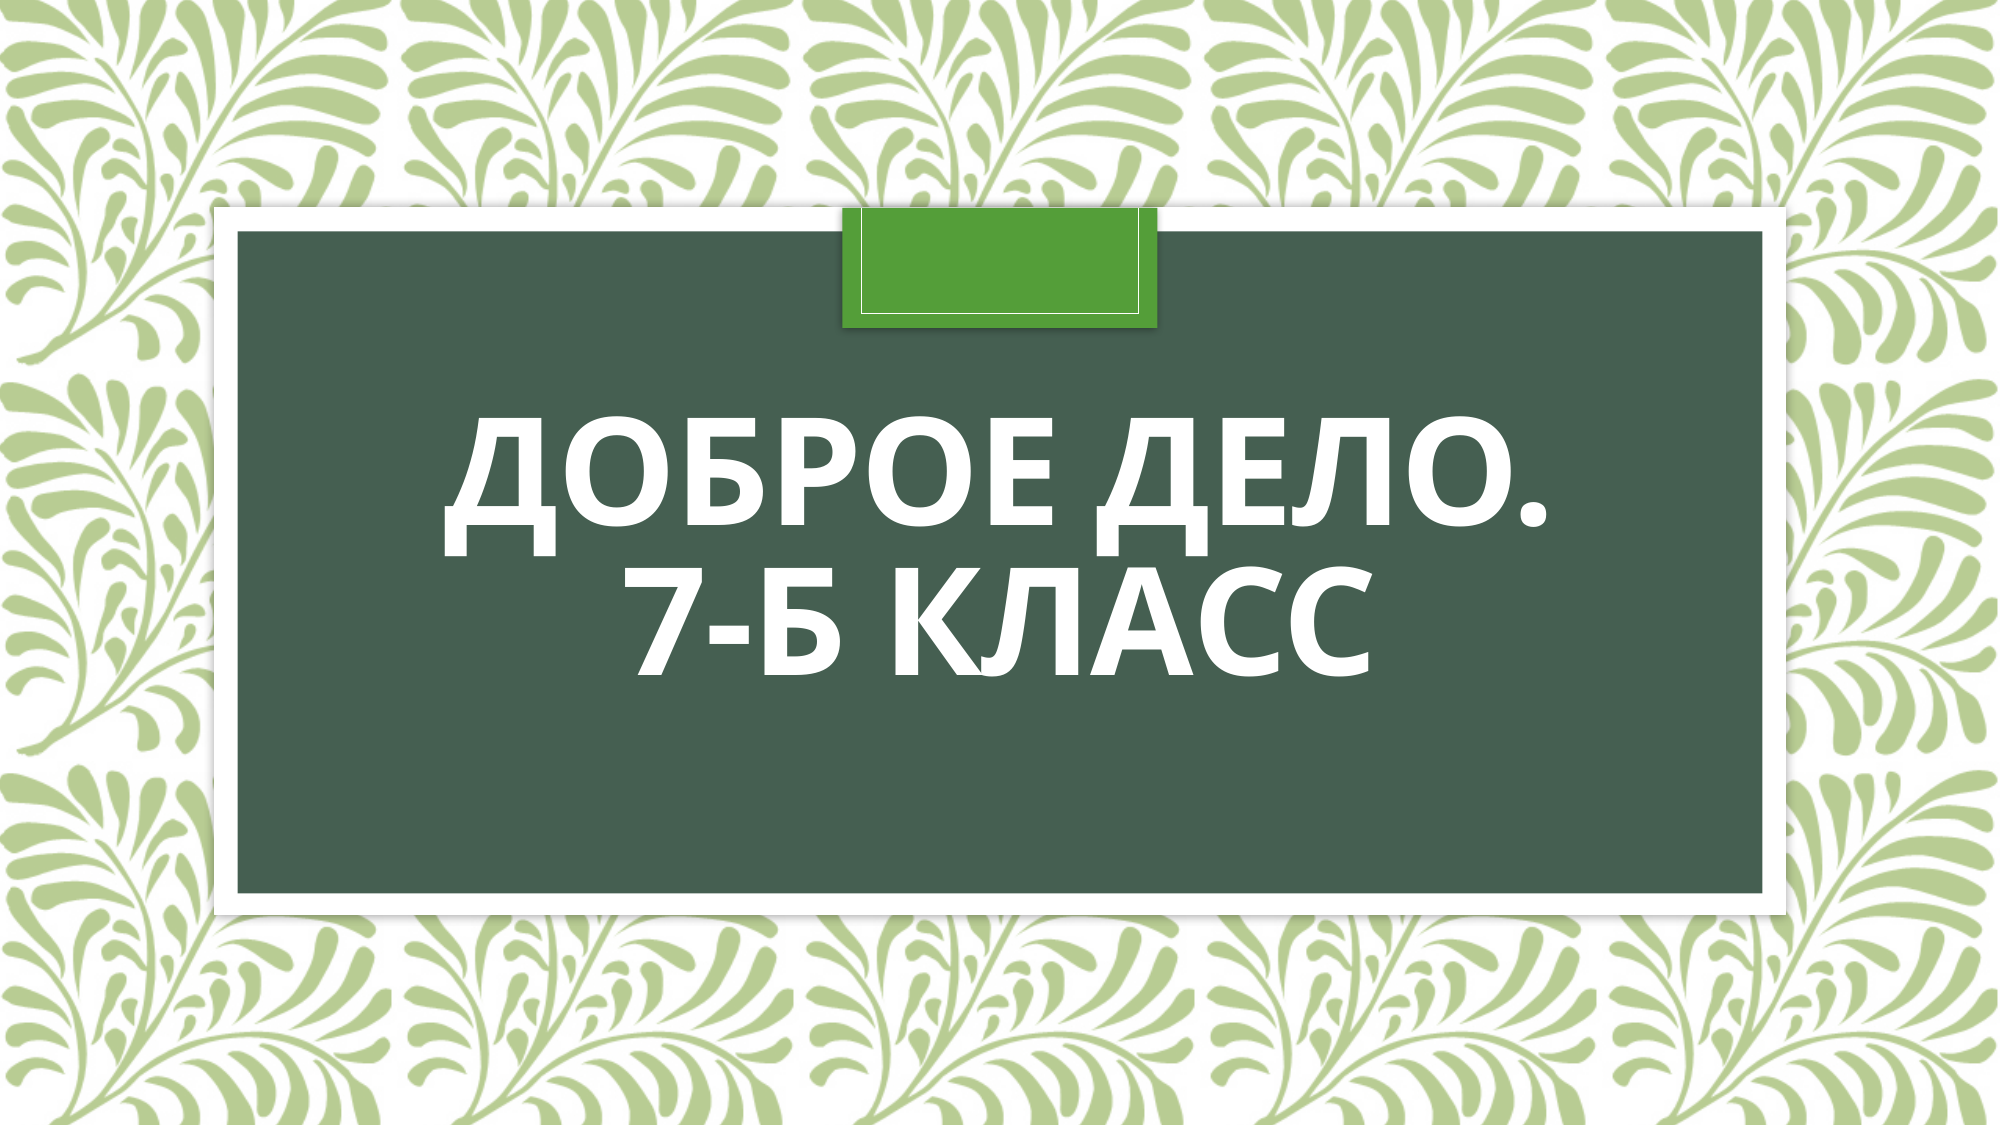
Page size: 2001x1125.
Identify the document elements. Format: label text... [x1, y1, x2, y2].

title Доброе дело. 7-Б класс [256, 343, 1744, 769]
